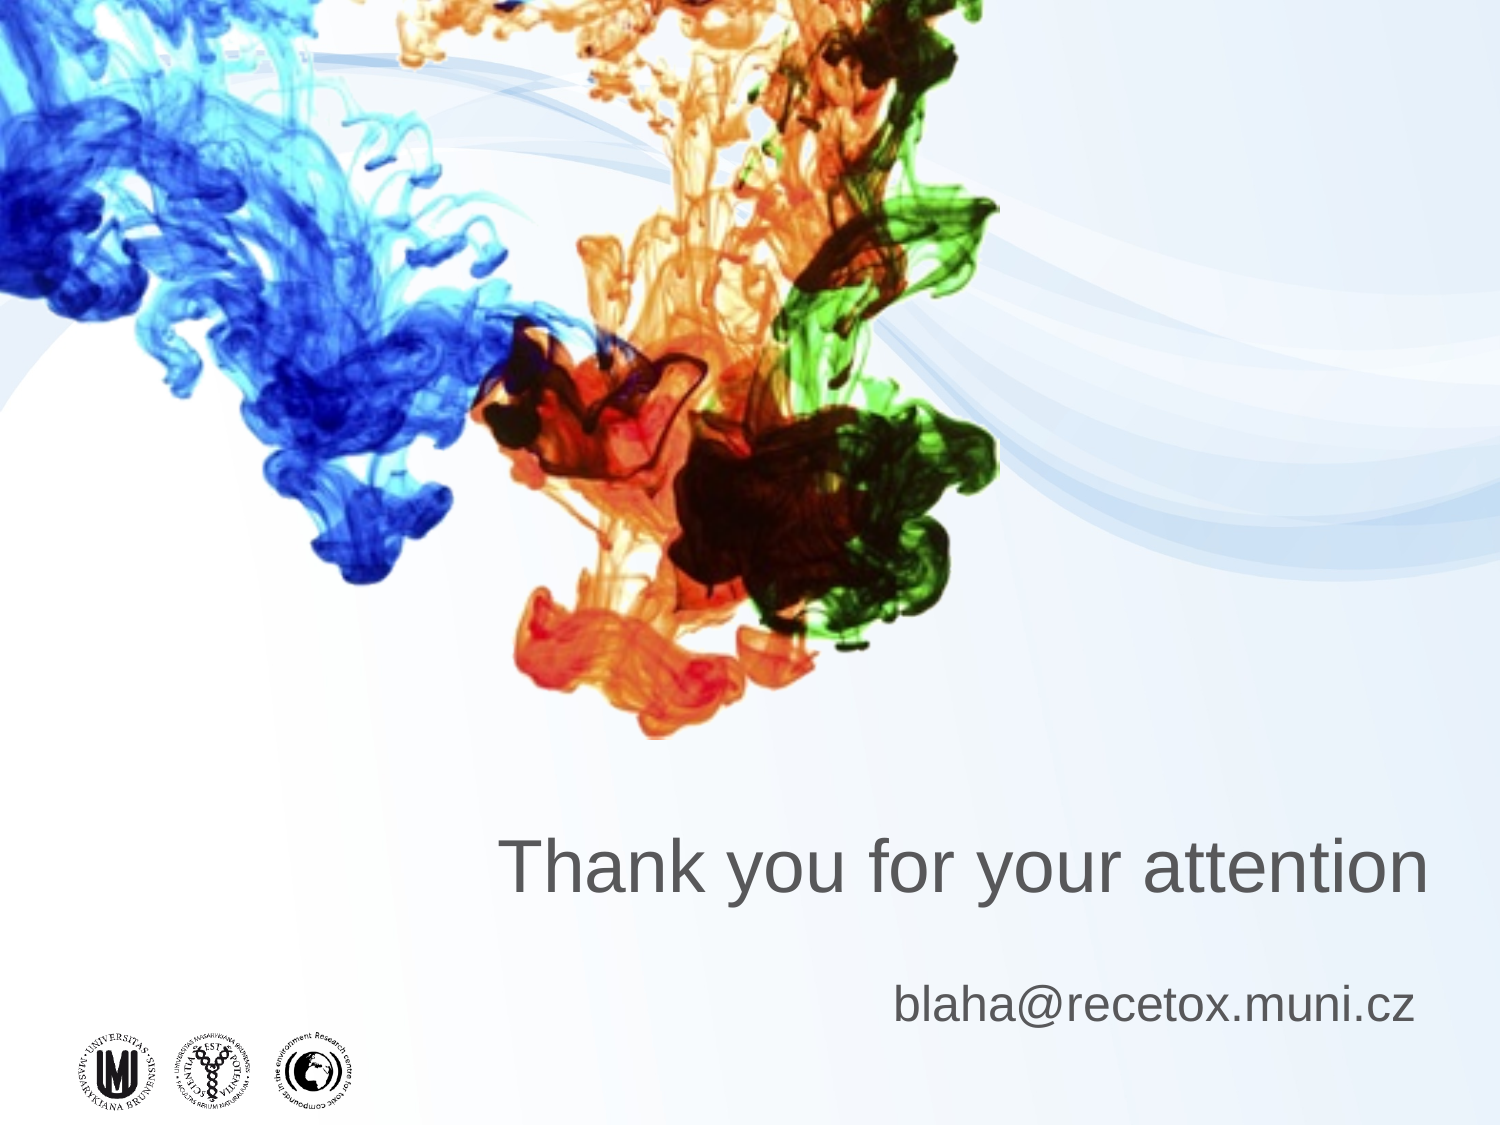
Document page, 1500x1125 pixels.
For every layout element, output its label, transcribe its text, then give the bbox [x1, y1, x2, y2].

text_box blaha@recetox.muni.cz [879, 964, 1432, 1039]
picture [0, 0, 1500, 1125]
text_box Thank you for your attention [482, 810, 1447, 916]
